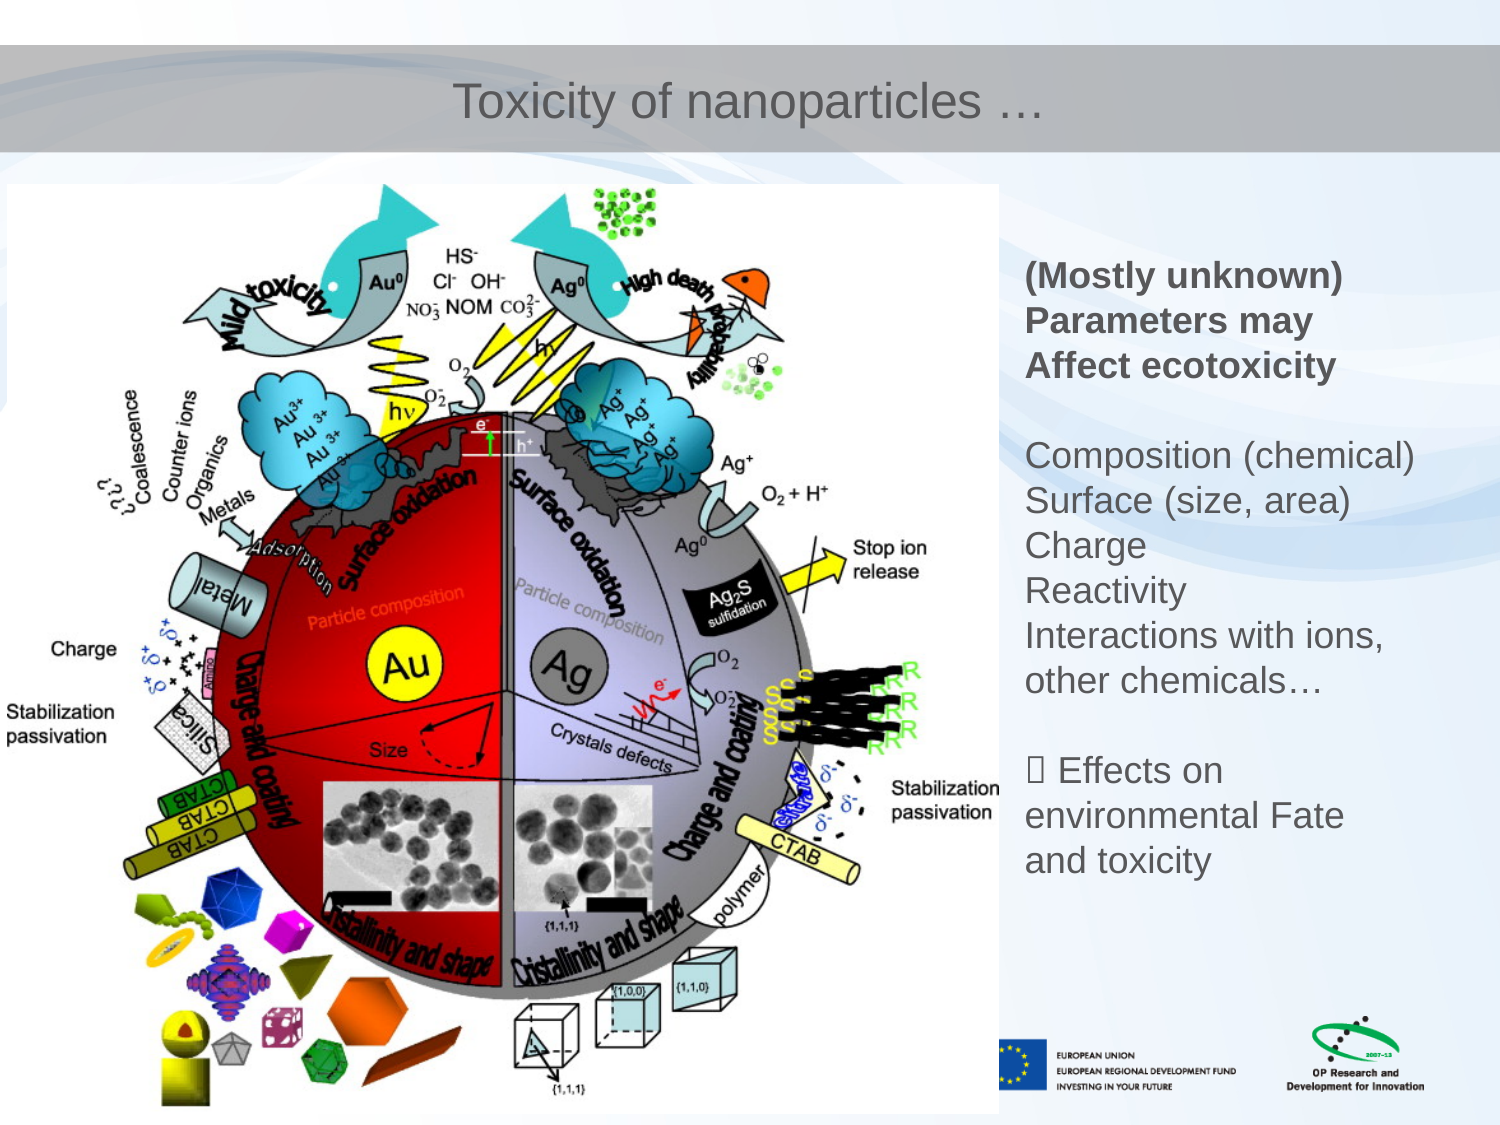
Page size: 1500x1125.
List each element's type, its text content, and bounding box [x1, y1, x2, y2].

text_box (Mostly unknown) Parameters may Affect ecotoxicity Composition (chemical) Surface (size, area) Charge Reactivity Interactions with ions, other chemicals…  Effects on environmental Fate and toxicity [1009, 243, 1500, 889]
picture [0, 153, 1500, 1125]
title Toxicity of nanoparticles … [0, 45, 1500, 153]
picture [0, 0, 1500, 45]
